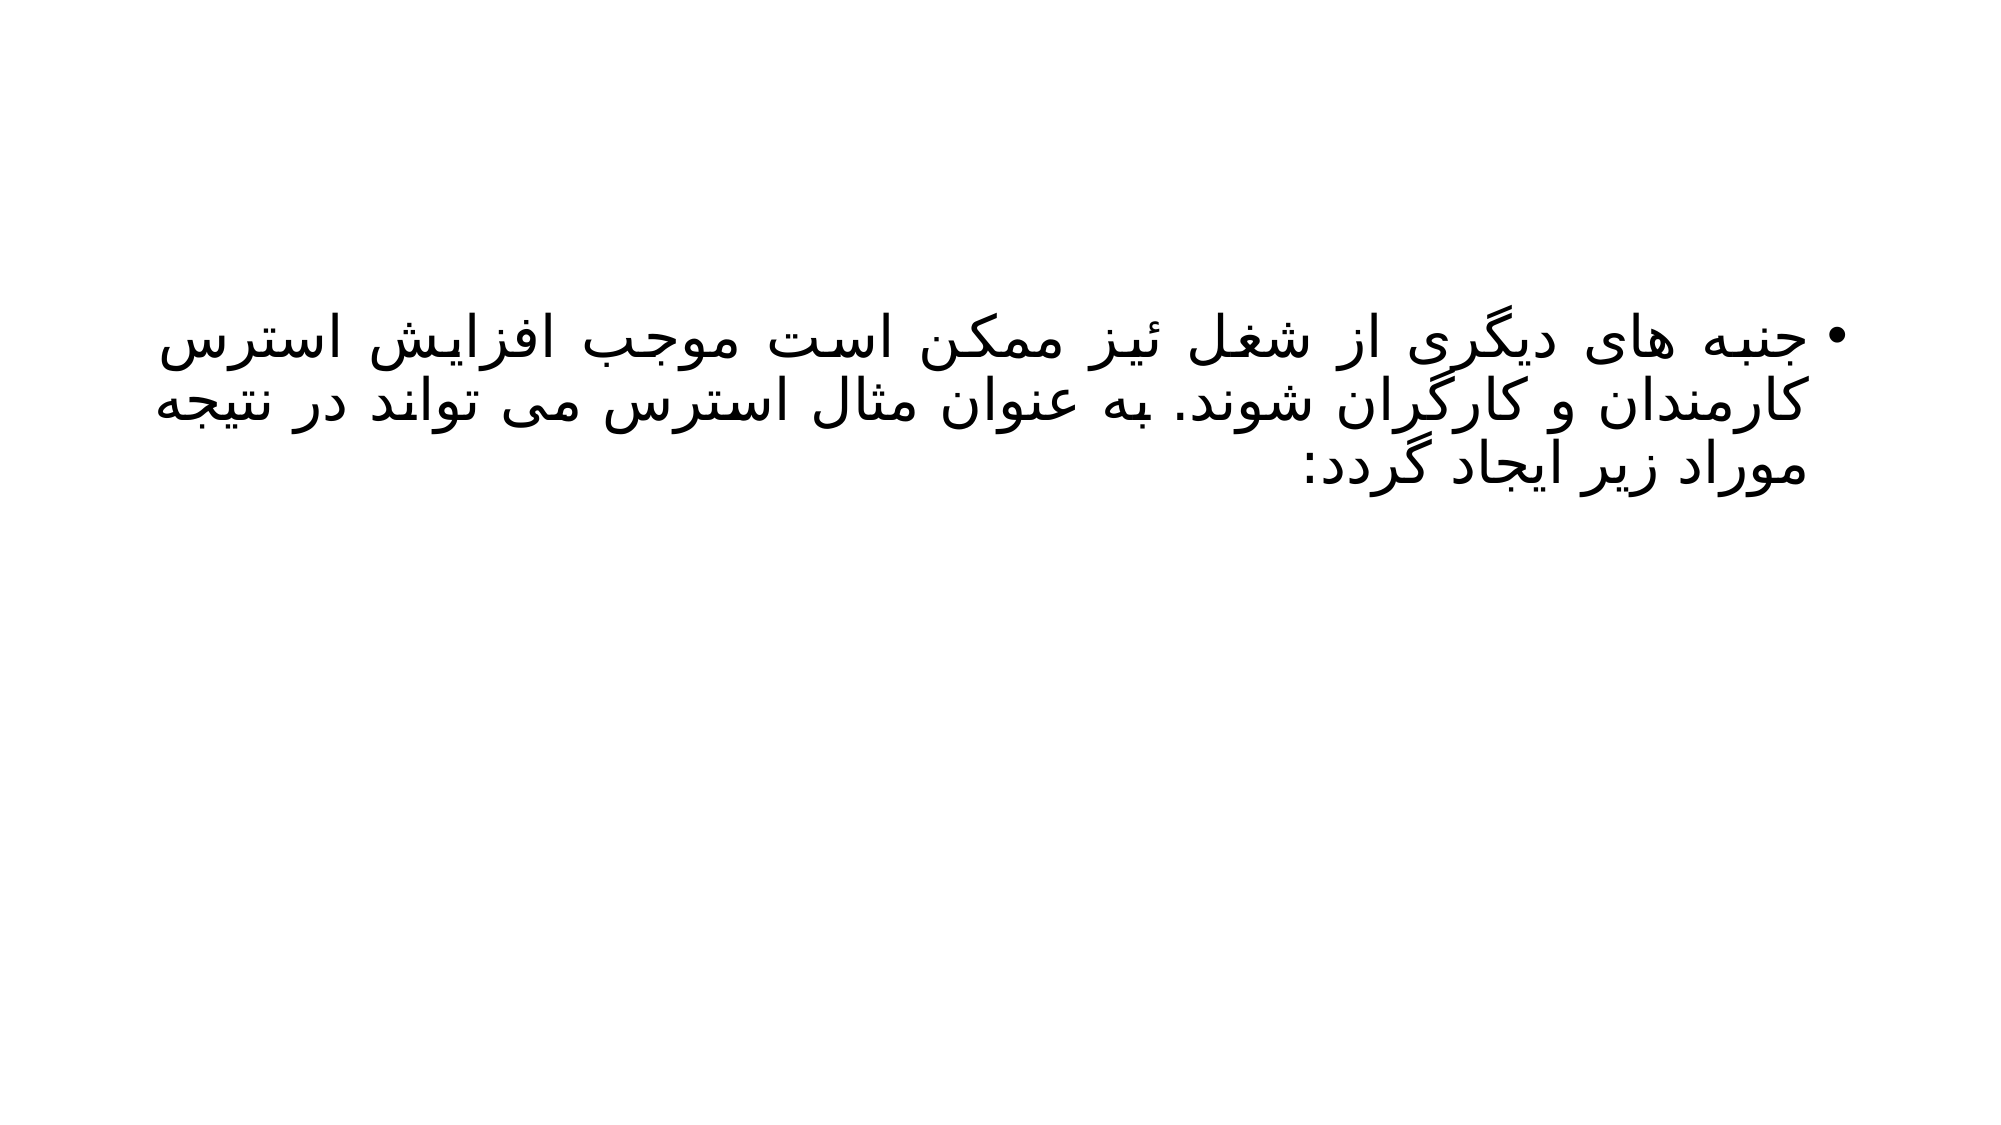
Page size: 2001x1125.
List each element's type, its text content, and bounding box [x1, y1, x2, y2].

list جنبه های دیگری از شغل ئیز ممکن است موجب افزایش استرس کارمندان و کارگران شوند. به عنوان مثال استرس می تواند در نتیجه موراد زیر ایجاد گردد: [137, 299, 1863, 1014]
